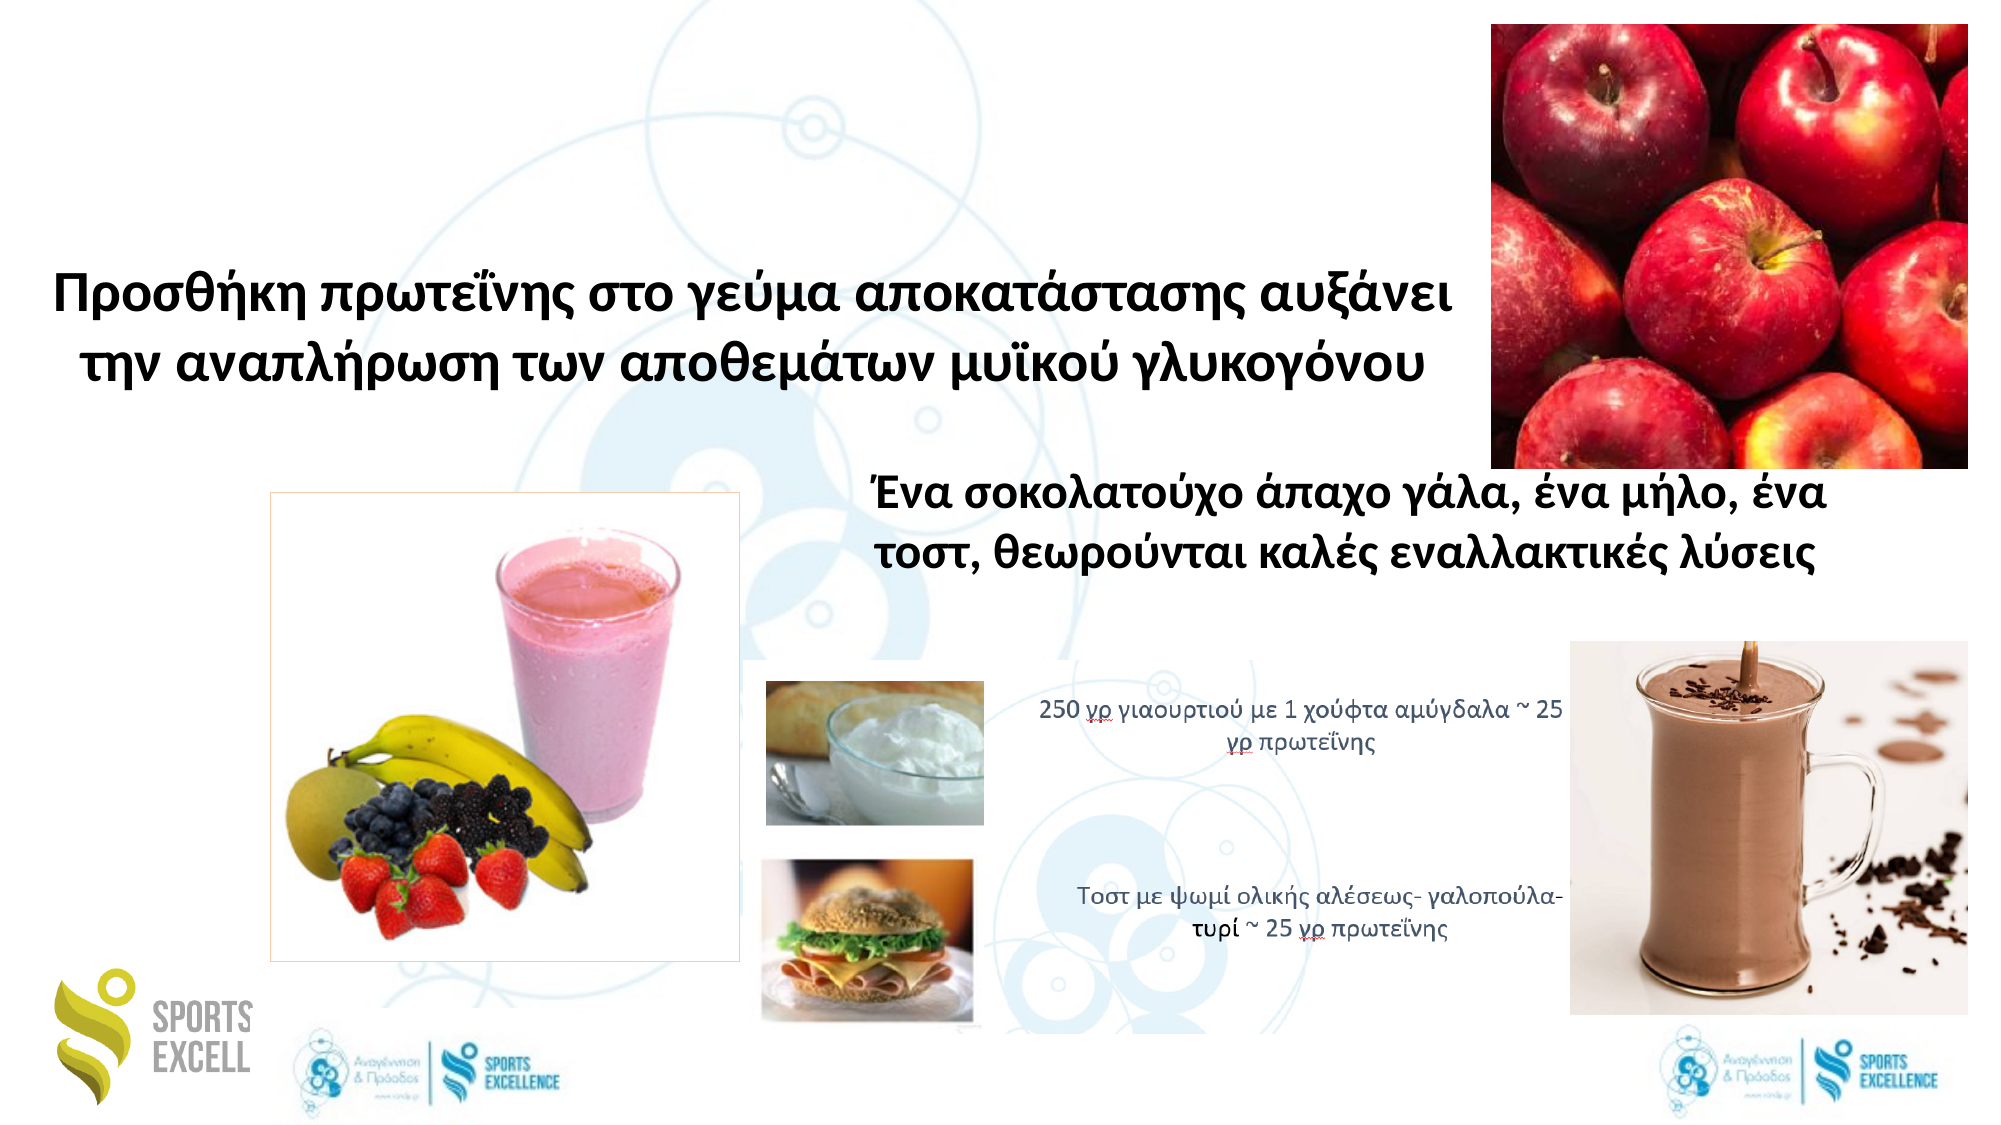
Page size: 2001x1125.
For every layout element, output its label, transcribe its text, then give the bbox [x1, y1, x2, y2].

text_box Προσθήκη πρωτεΐνης στο γεύμα αποκατάστασης αυξάνει την αναπλήρωση των αποθεμάτων μυϊκού γλυκογόνου [12, 222, 1491, 423]
text_box Ένα σοκολατούχο άπαχο γάλα, ένα μήλο, ένα τοστ, θεωρούνται καλές εναλλακτικές λύσεις [860, 451, 1847, 587]
picture [10, 0, 1968, 1125]
